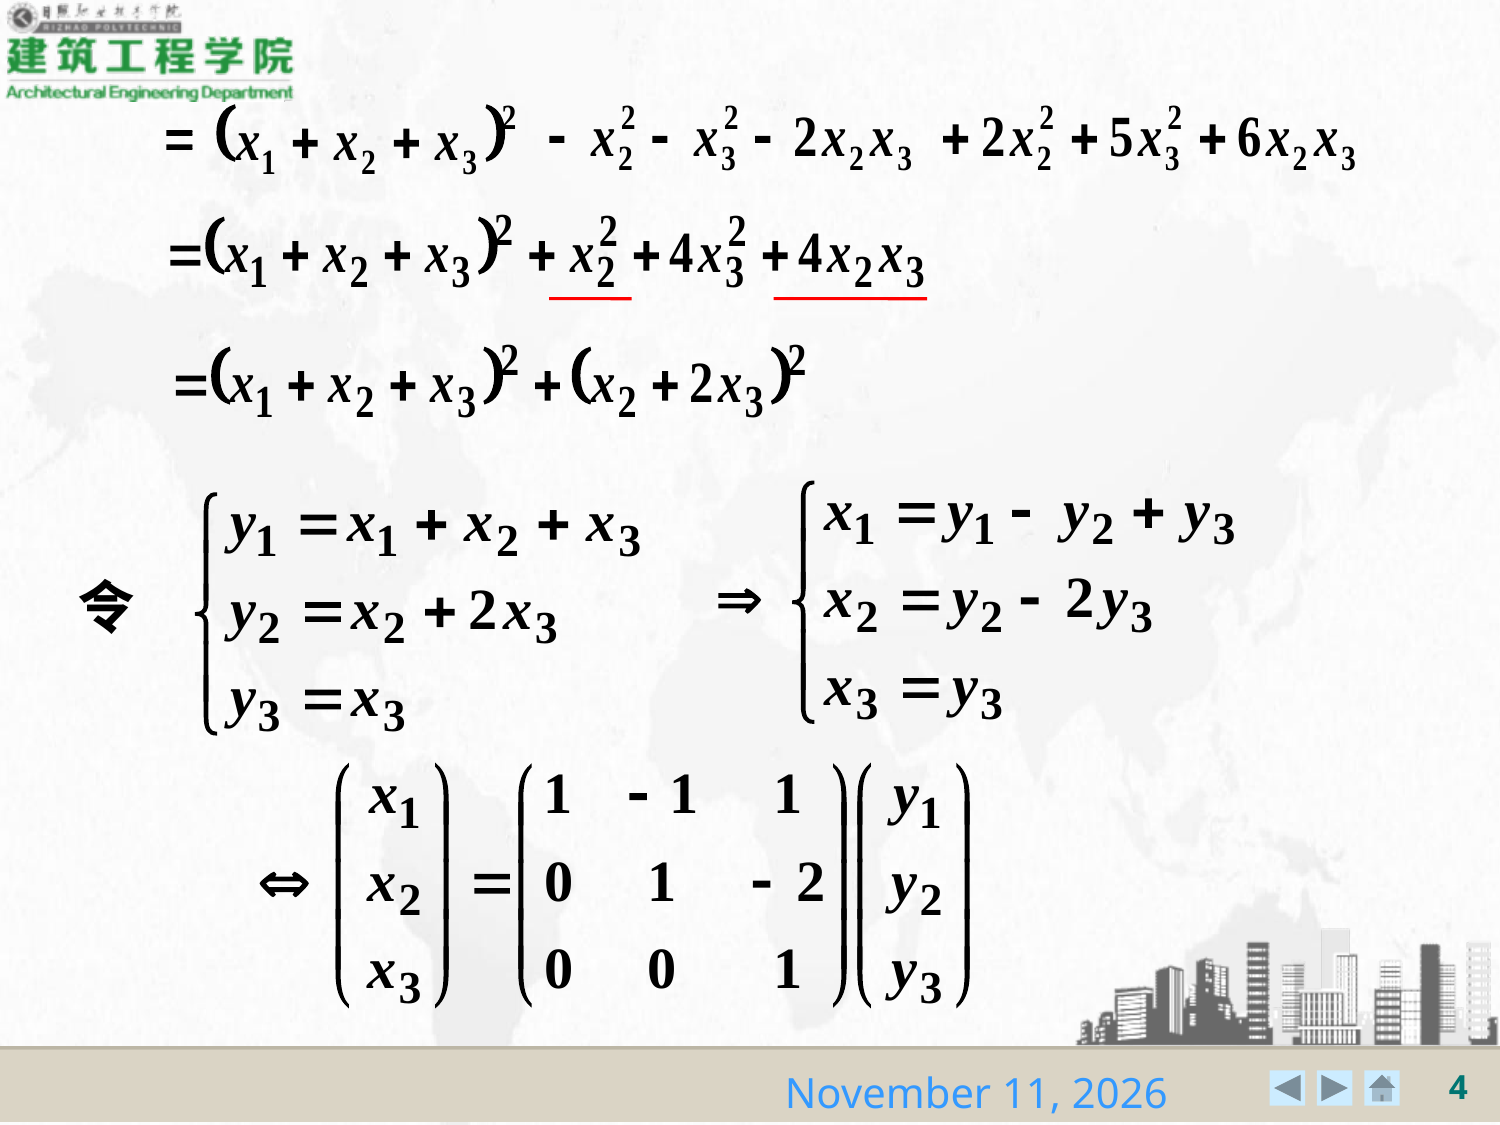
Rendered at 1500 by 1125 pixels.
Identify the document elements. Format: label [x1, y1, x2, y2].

text_box [253, 759, 981, 1012]
text_box [76, 487, 652, 740]
text_box [546, 97, 916, 178]
text_box [163, 204, 928, 294]
picture [0, 0, 1500, 1125]
text_box [714, 476, 1244, 729]
slide_number [1074, 987, 1451, 1066]
text_box [159, 97, 519, 182]
text_box [938, 97, 1359, 178]
text_box [168, 334, 810, 424]
